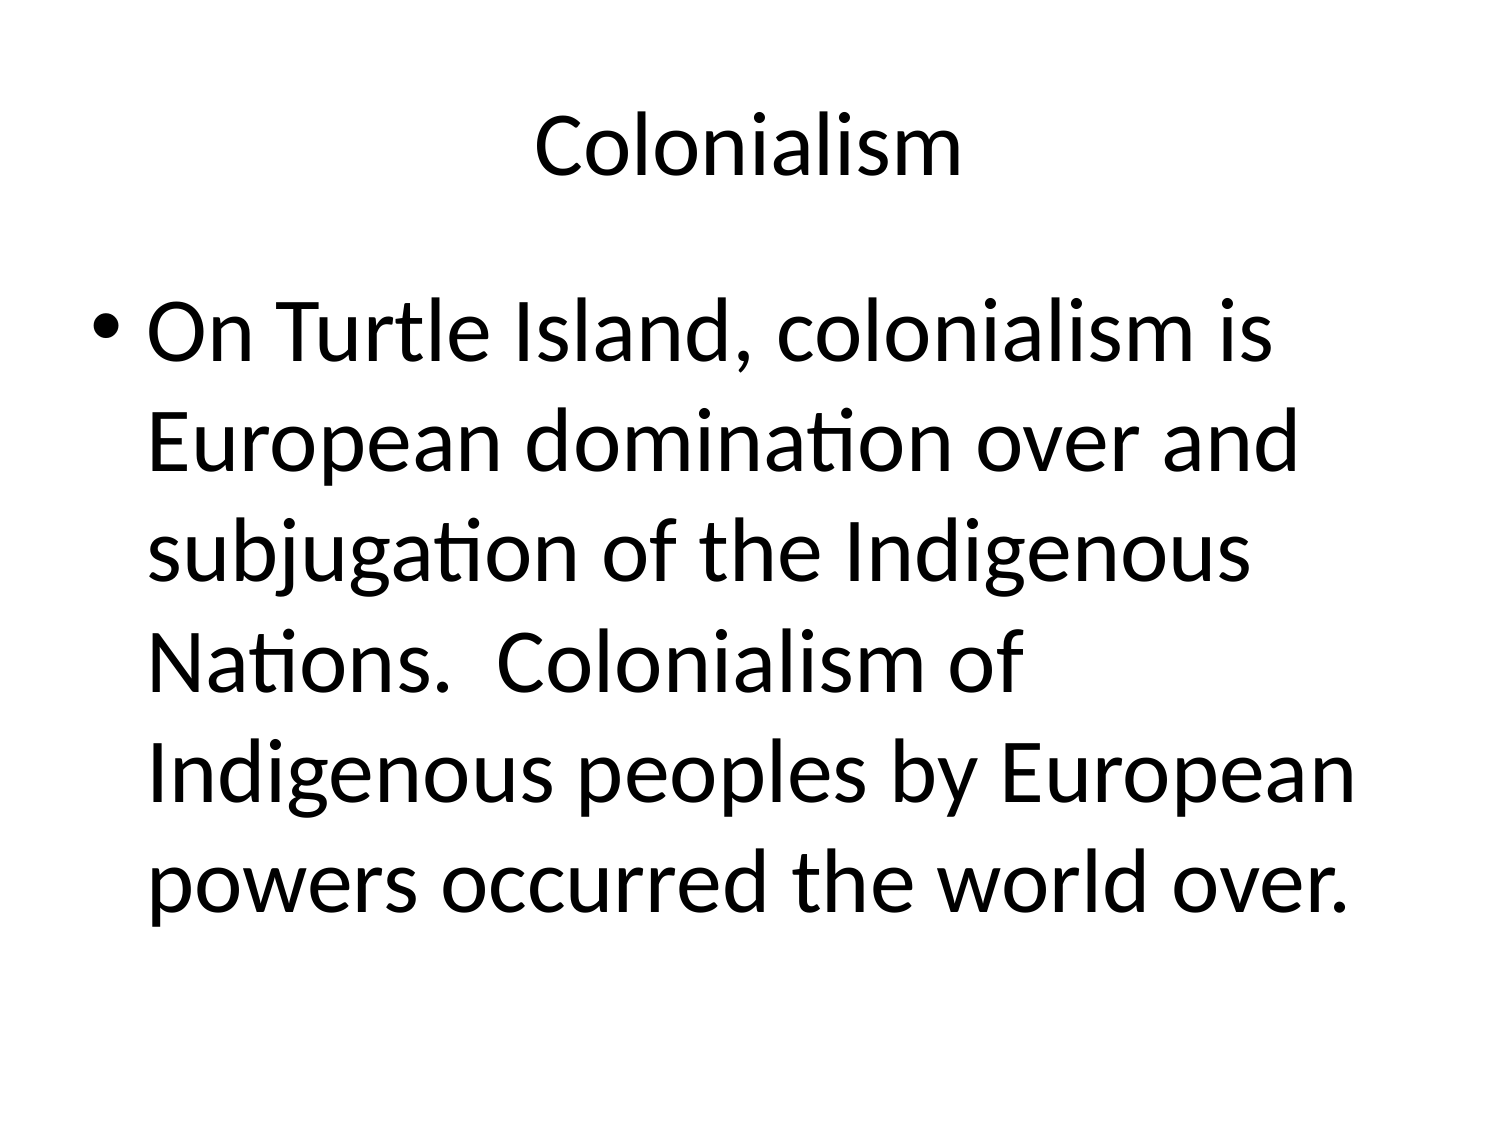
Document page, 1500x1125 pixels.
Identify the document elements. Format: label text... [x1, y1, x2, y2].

list On Turtle Island, colonialism is European domination over and subjugation of the Indigenous Nations. Colonialism of Indigenous peoples by European powers occurred the world over. [75, 262, 1425, 1005]
title Colonialism [75, 45, 1425, 233]
